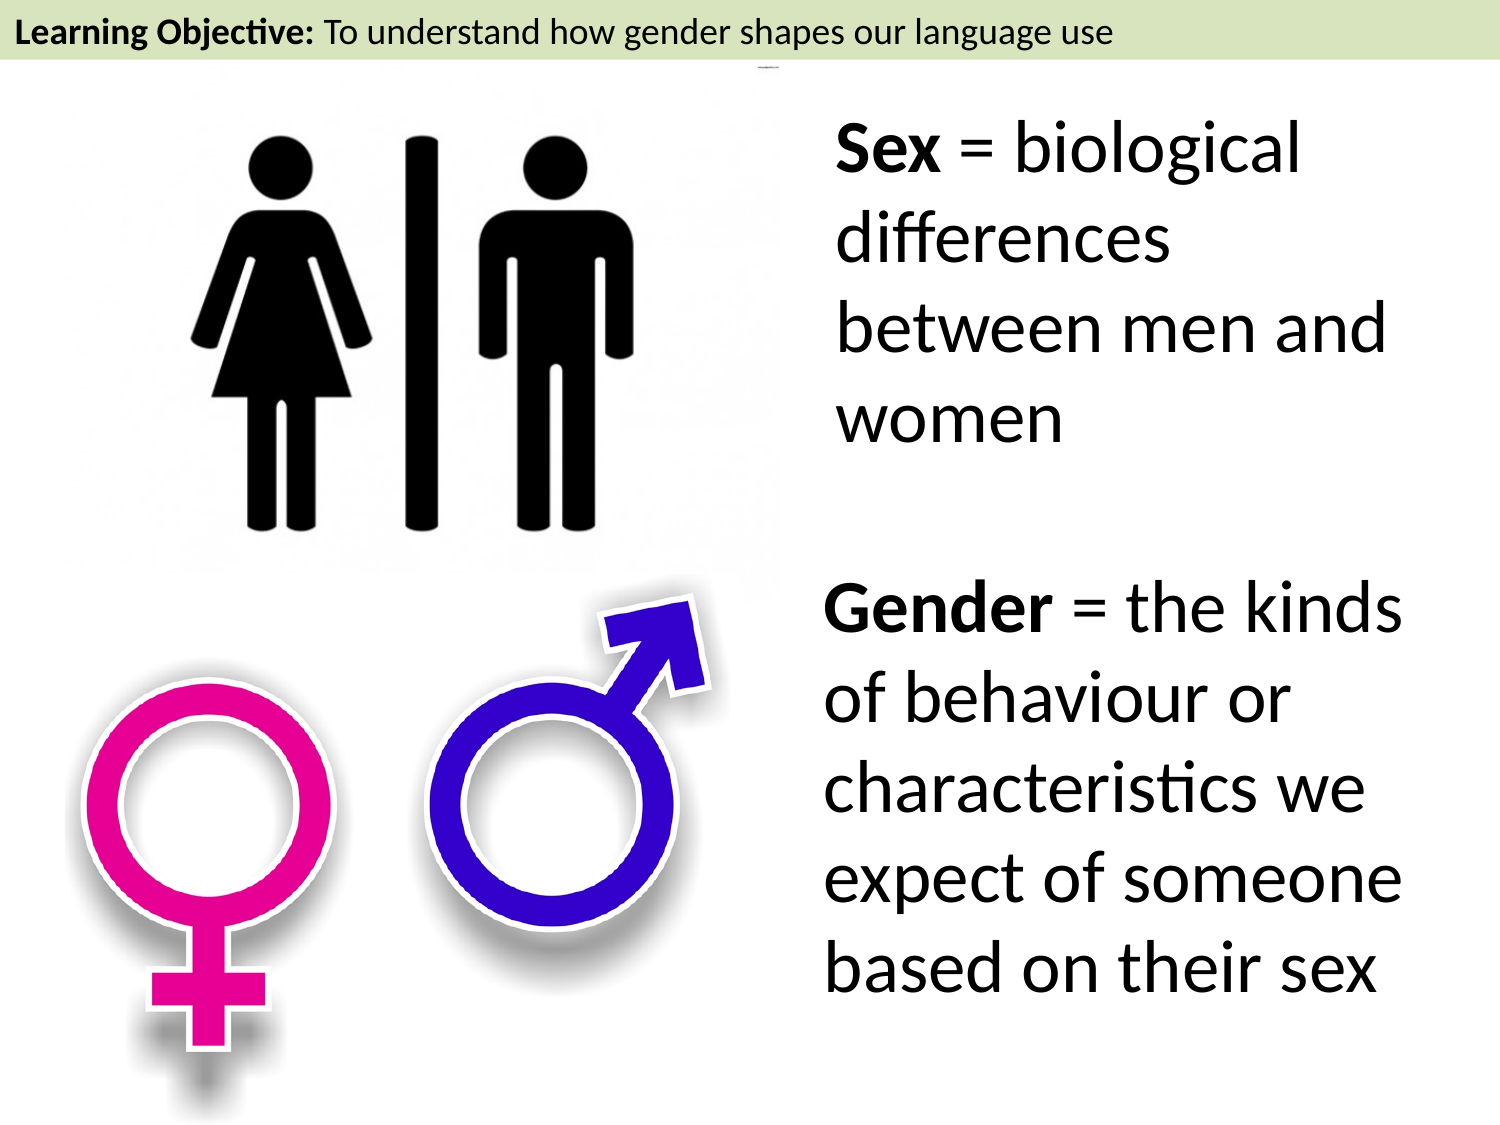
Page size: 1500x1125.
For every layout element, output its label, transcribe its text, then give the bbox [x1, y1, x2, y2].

text_box Learning Objective: To understand how gender shapes our language use [0, 0, 1500, 60]
picture [64, 66, 780, 1125]
text_box Sex = biological differences between men and women [820, 89, 1447, 510]
text_box Gender = the kinds of behaviour or characteristics we expect of someone based on their sex [809, 550, 1424, 1016]
